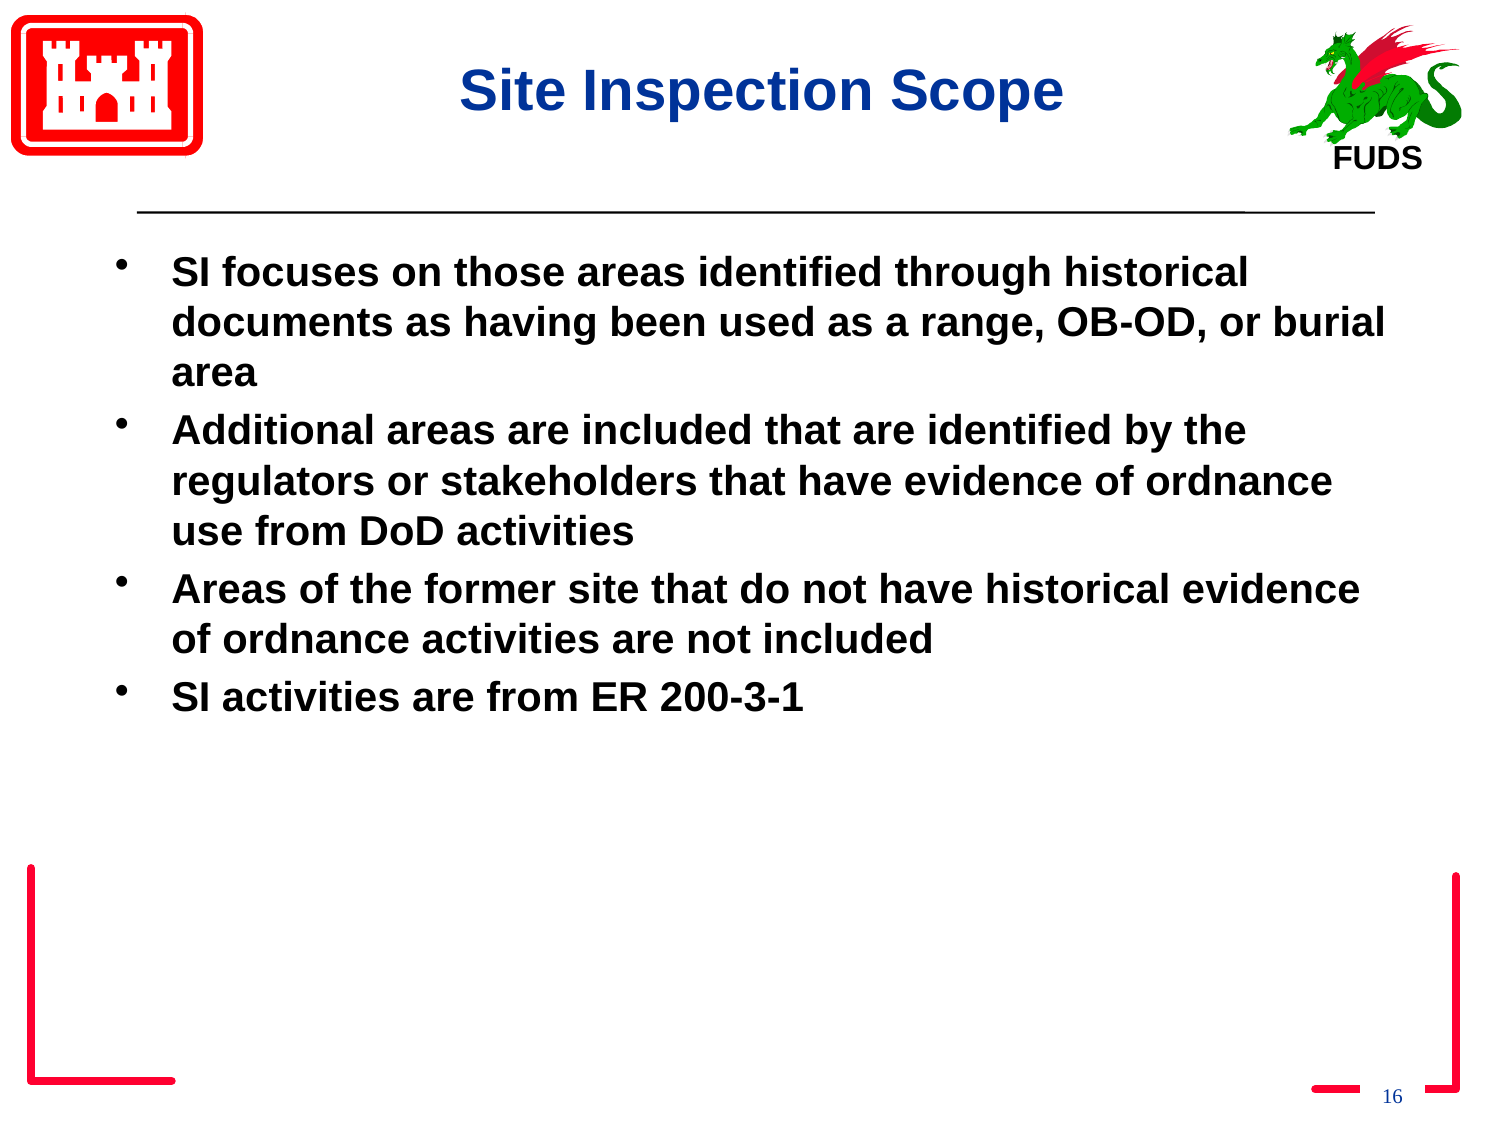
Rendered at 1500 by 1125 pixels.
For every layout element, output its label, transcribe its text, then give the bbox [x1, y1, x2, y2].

title Site Inspection Scope [249, 45, 1275, 150]
list SI focuses on those areas identified through historical documents as having been used as a range, OB-OD, or burial area Additional areas are included that are identified by the regulators or stakeholders that have evidence of ordnance use from DoD activities Areas of the former site that do not have historical evidence of ordnance activities are not included SI activities are from ER 200-3-1 [99, 236, 1426, 1001]
